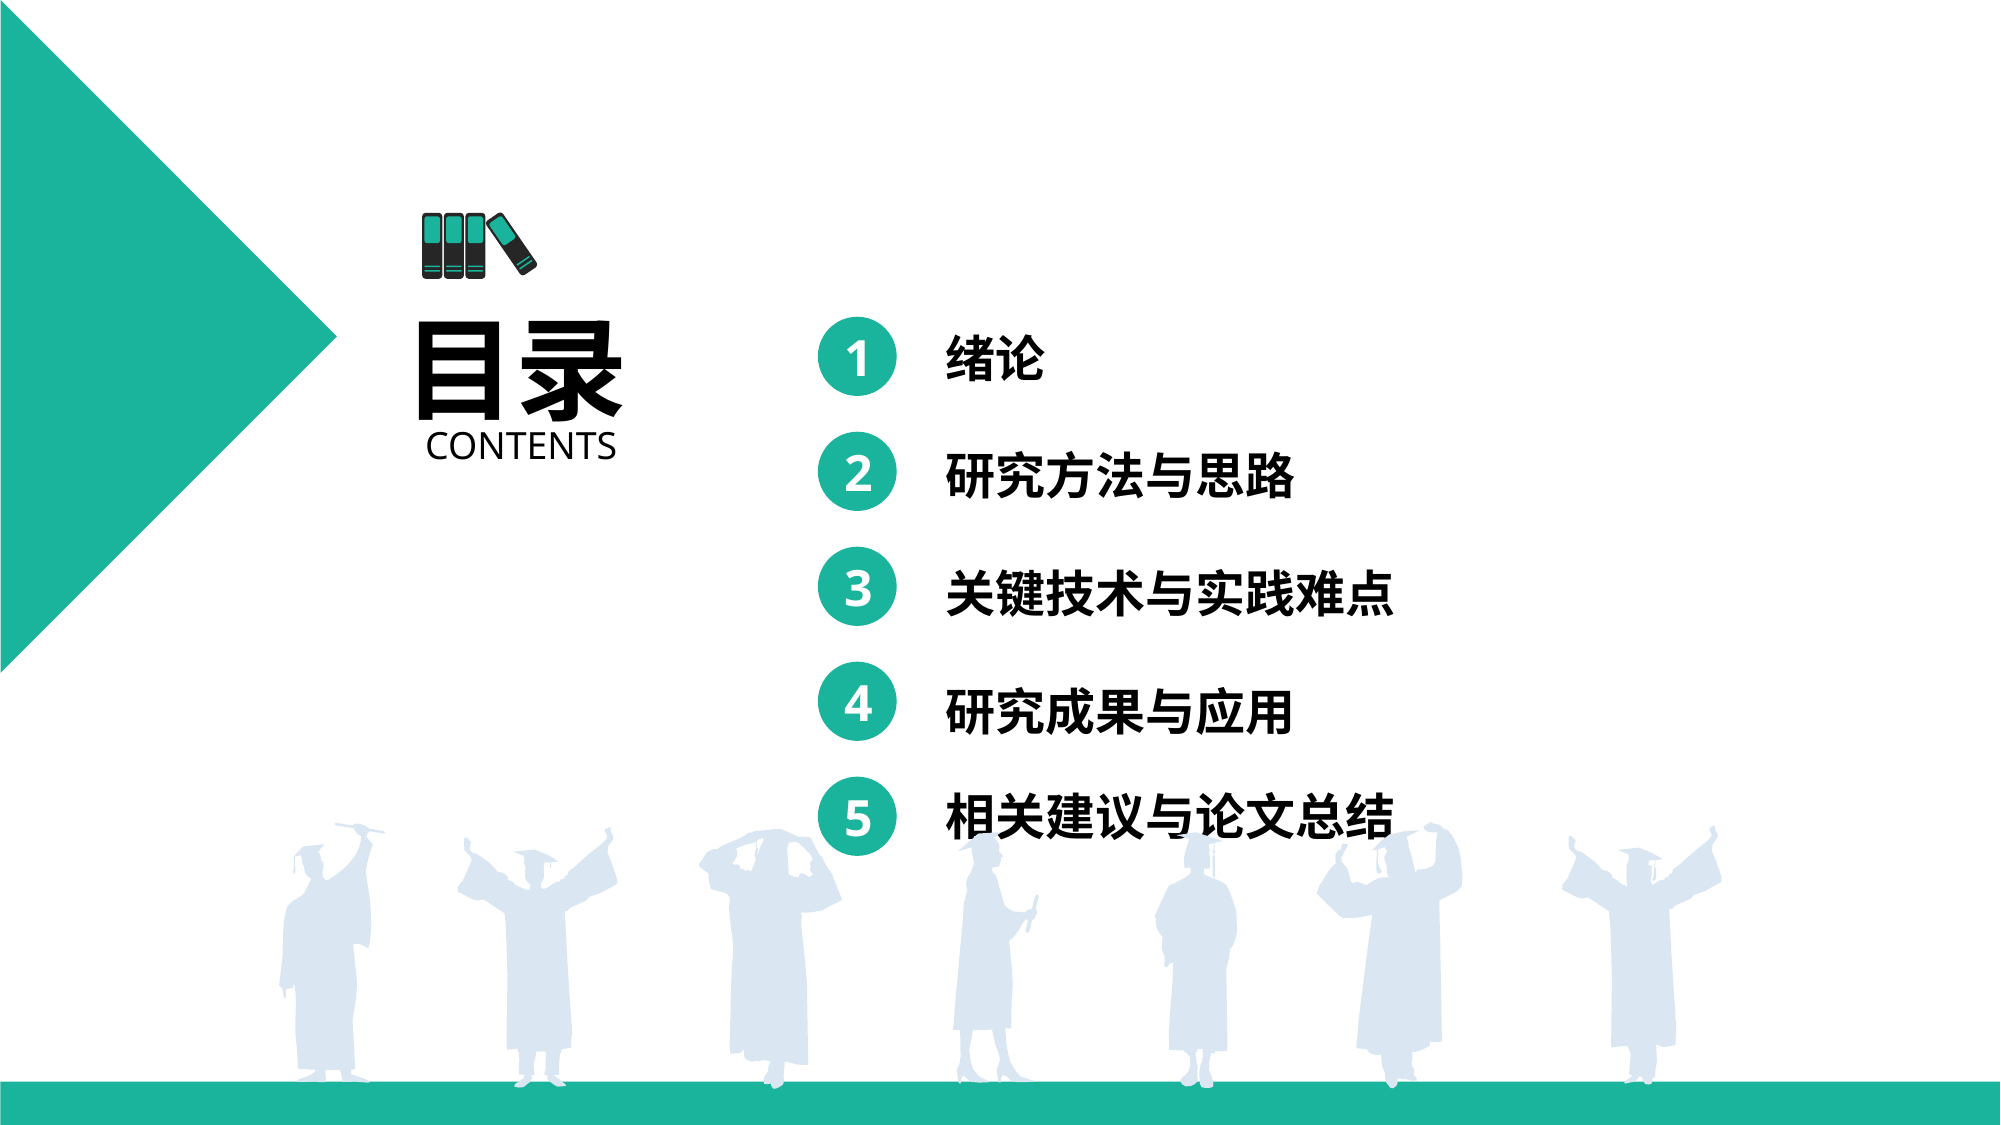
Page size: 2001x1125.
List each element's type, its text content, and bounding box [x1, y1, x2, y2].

text_box 研究成果与应用 [930, 673, 1357, 749]
text_box [279, 822, 386, 1083]
text_box 5 [816, 775, 898, 857]
text_box [0, 0, 337, 673]
text_box 1 [816, 315, 898, 398]
text_box [952, 832, 1039, 1084]
text_box [699, 828, 843, 1089]
text_box [457, 827, 618, 1088]
text_box 4 [816, 660, 898, 742]
text_box [0, 1081, 2000, 1125]
text_box 绪论 [930, 320, 1126, 396]
text_box CONTENTS [410, 405, 633, 475]
text_box 相关建议与论文总结 [930, 778, 1471, 854]
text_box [422, 211, 538, 279]
text_box 2 [816, 430, 898, 512]
text_box [1154, 832, 1238, 1088]
text_box 研究方法与思路 [930, 436, 1352, 512]
text_box [1316, 821, 1463, 1089]
text_box 3 [816, 545, 898, 627]
text_box [1562, 825, 1722, 1085]
text_box 关键技术与实践难点 [930, 554, 1481, 630]
text_box 目录 [388, 264, 655, 442]
